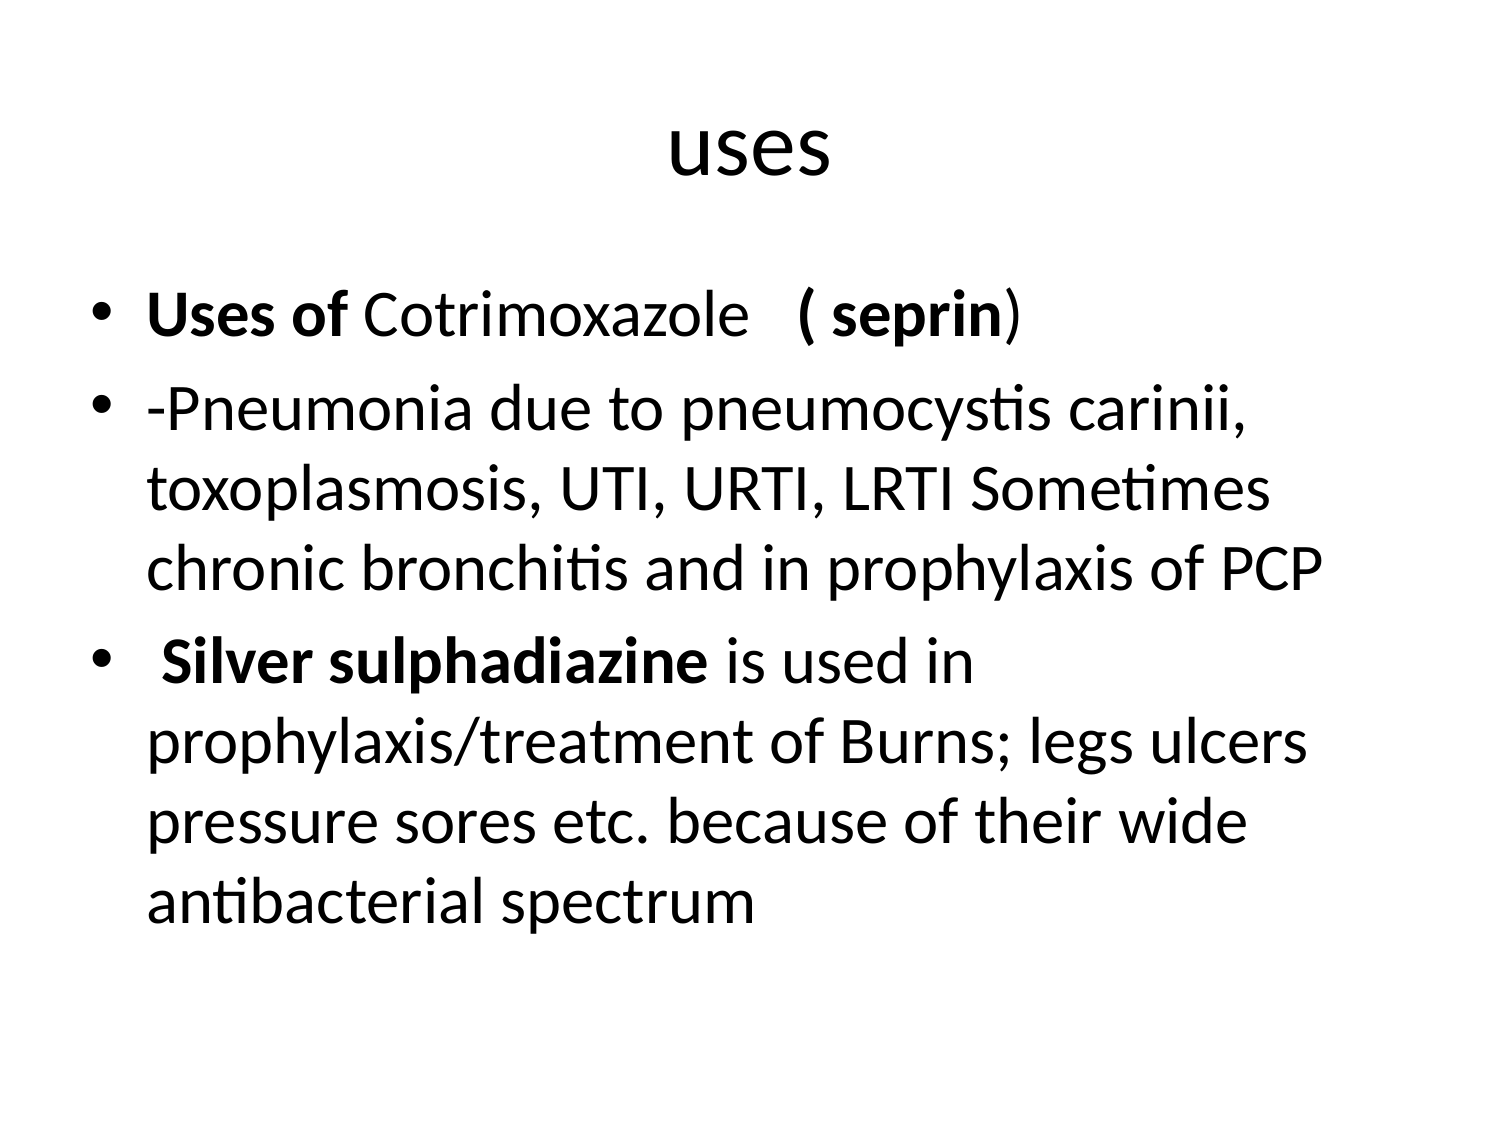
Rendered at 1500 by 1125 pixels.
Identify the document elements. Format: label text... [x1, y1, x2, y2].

title uses [75, 45, 1425, 233]
list Uses of Cotrimoxazole ( seprin) -Pneumonia due to pneumocystis carinii, toxoplasmosis, UTI, URTI, LRTI Sometimes chronic bronchitis and in prophylaxis of PCP Silver sulphadiazine is used in prophylaxis/treatment of Burns; legs ulcers pressure sores etc. because of their wide antibacterial spectrum [75, 262, 1425, 1005]
